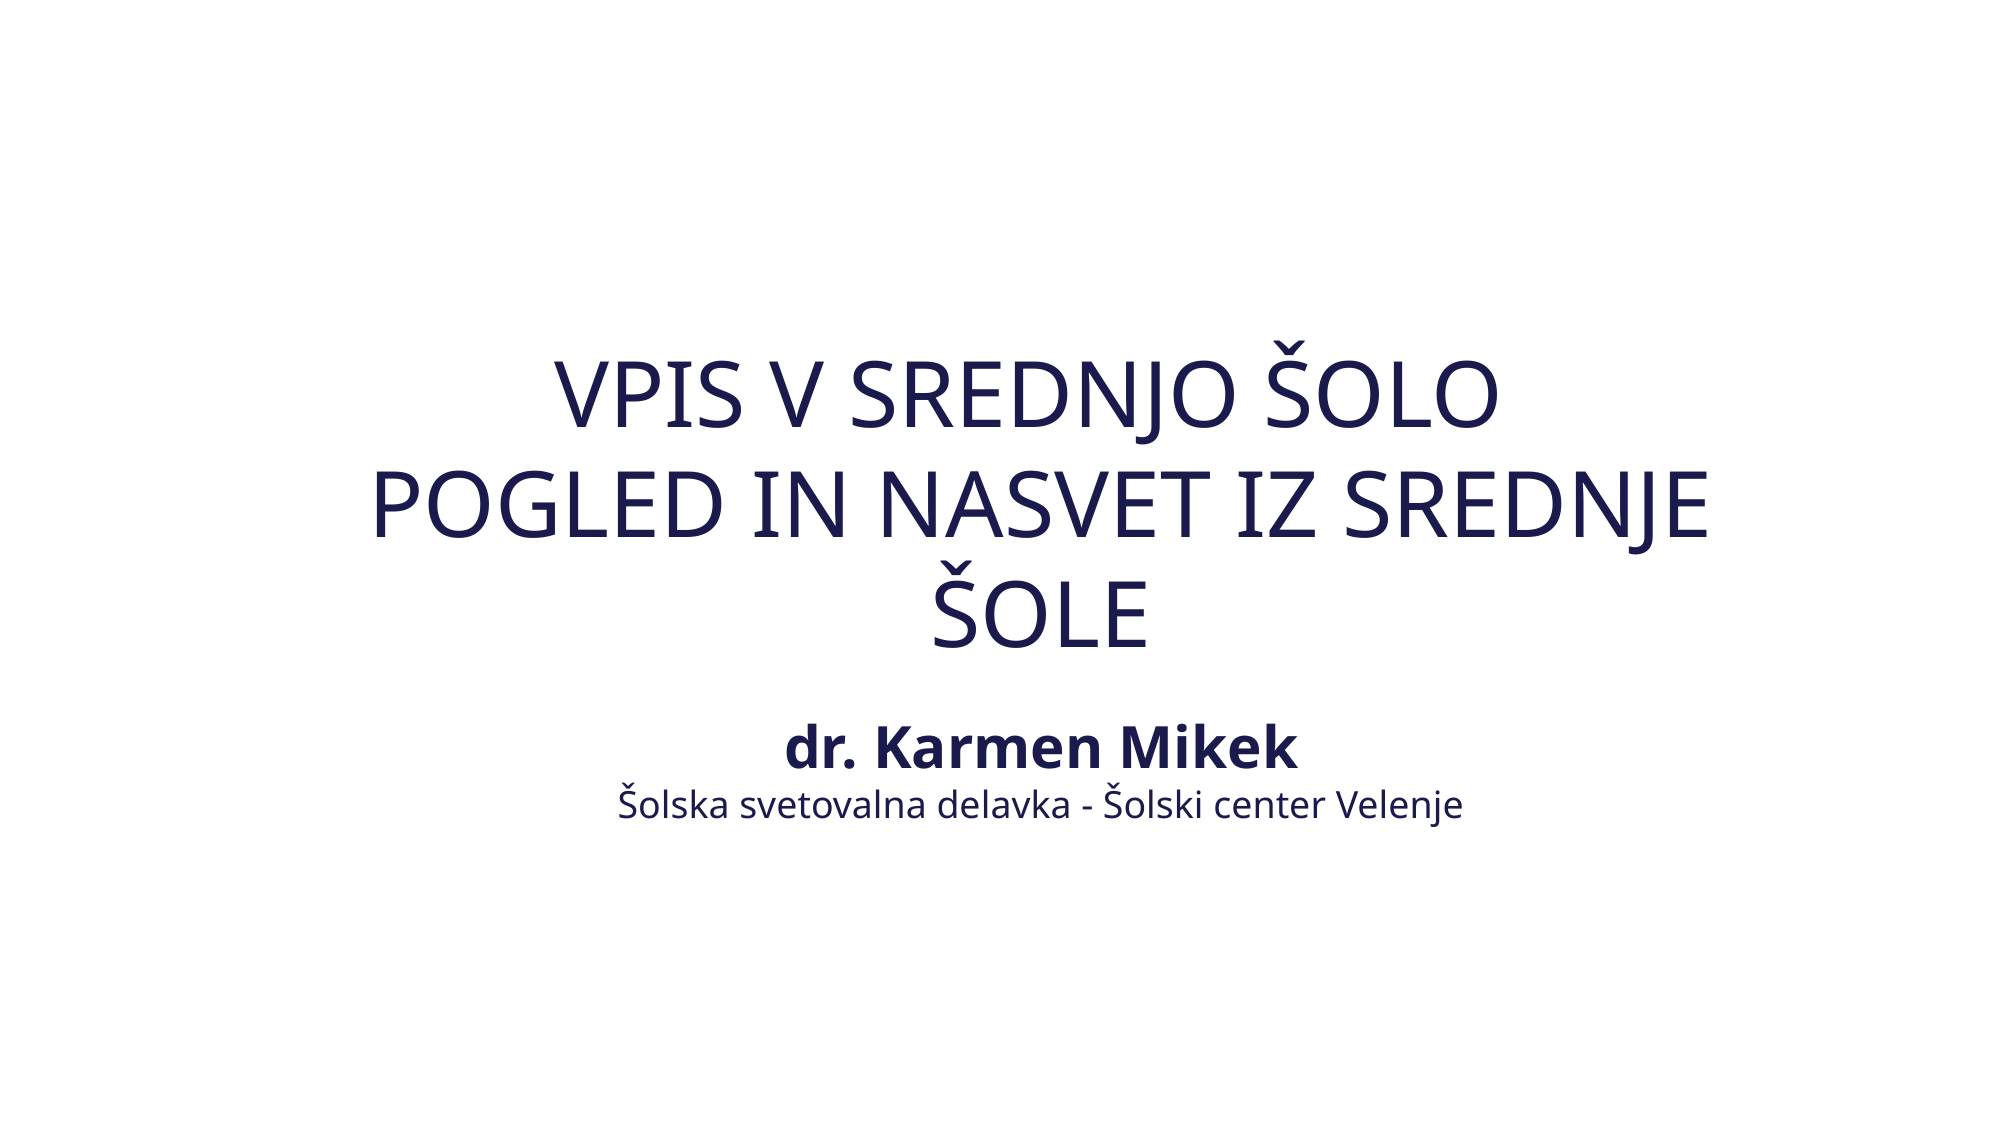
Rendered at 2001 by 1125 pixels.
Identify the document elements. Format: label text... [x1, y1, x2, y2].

text_box VPIS V SREDNJO ŠOLO POGLED IN NASVET IZ SREDNJE ŠOLE dr. Karmen Mikek Šolska svetovalna delavka - Šolski center Velenje [340, 328, 1742, 833]
